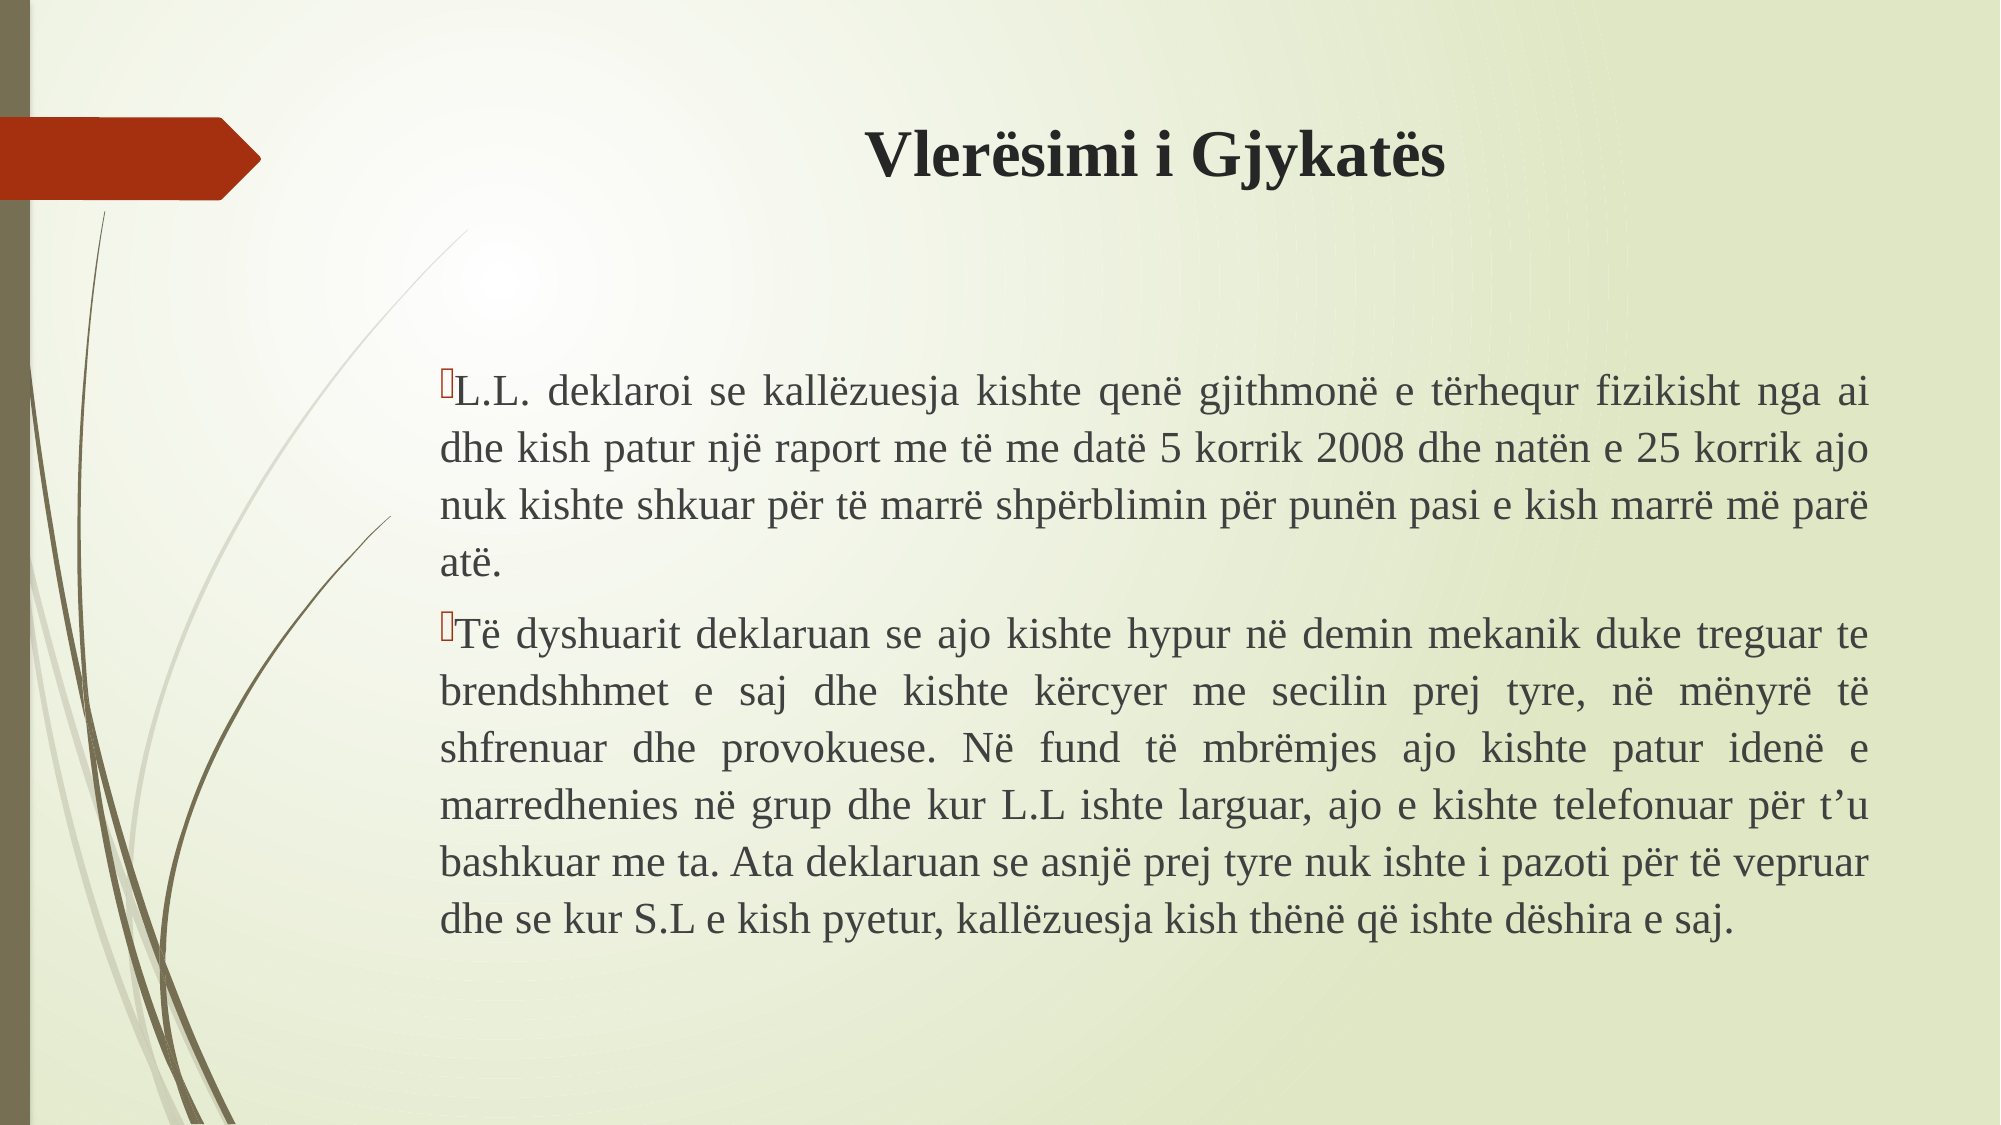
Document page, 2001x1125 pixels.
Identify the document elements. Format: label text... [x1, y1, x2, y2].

title Vlerësimi i Gjykatës [425, 102, 1888, 313]
list L.L. deklaroi se kallëzuesja kishte qenë gjithmonë e tërhequr fizikisht nga ai dhe kish patur një raport me të me datë 5 korrik 2008 dhe natën e 25 korrik ajo nuk kishte shkuar për të marrë shpërblimin për punën pasi e kish marrë më parë atë. Të dyshuarit deklaruan se ajo kishte hypur në demin mekanik duke treguar te brendshhmet e saj dhe kishte kërcyer me secilin prej tyre, në mënyrë të shfrenuar dhe provokuese. Në fund të mbrëmjes ajo kishte patur idenë e marredhenies në grup dhe kur L.L ishte larguar, ajo e kishte telefonuar për t’u bashkuar me ta. Ata deklaruan se asnjë prej tyre nuk ishte i pazoti për të vepruar dhe se kur S.L e kish pyetur, kallëzuesja kish thënë që ishte dëshira e saj. [424, 350, 1888, 970]
